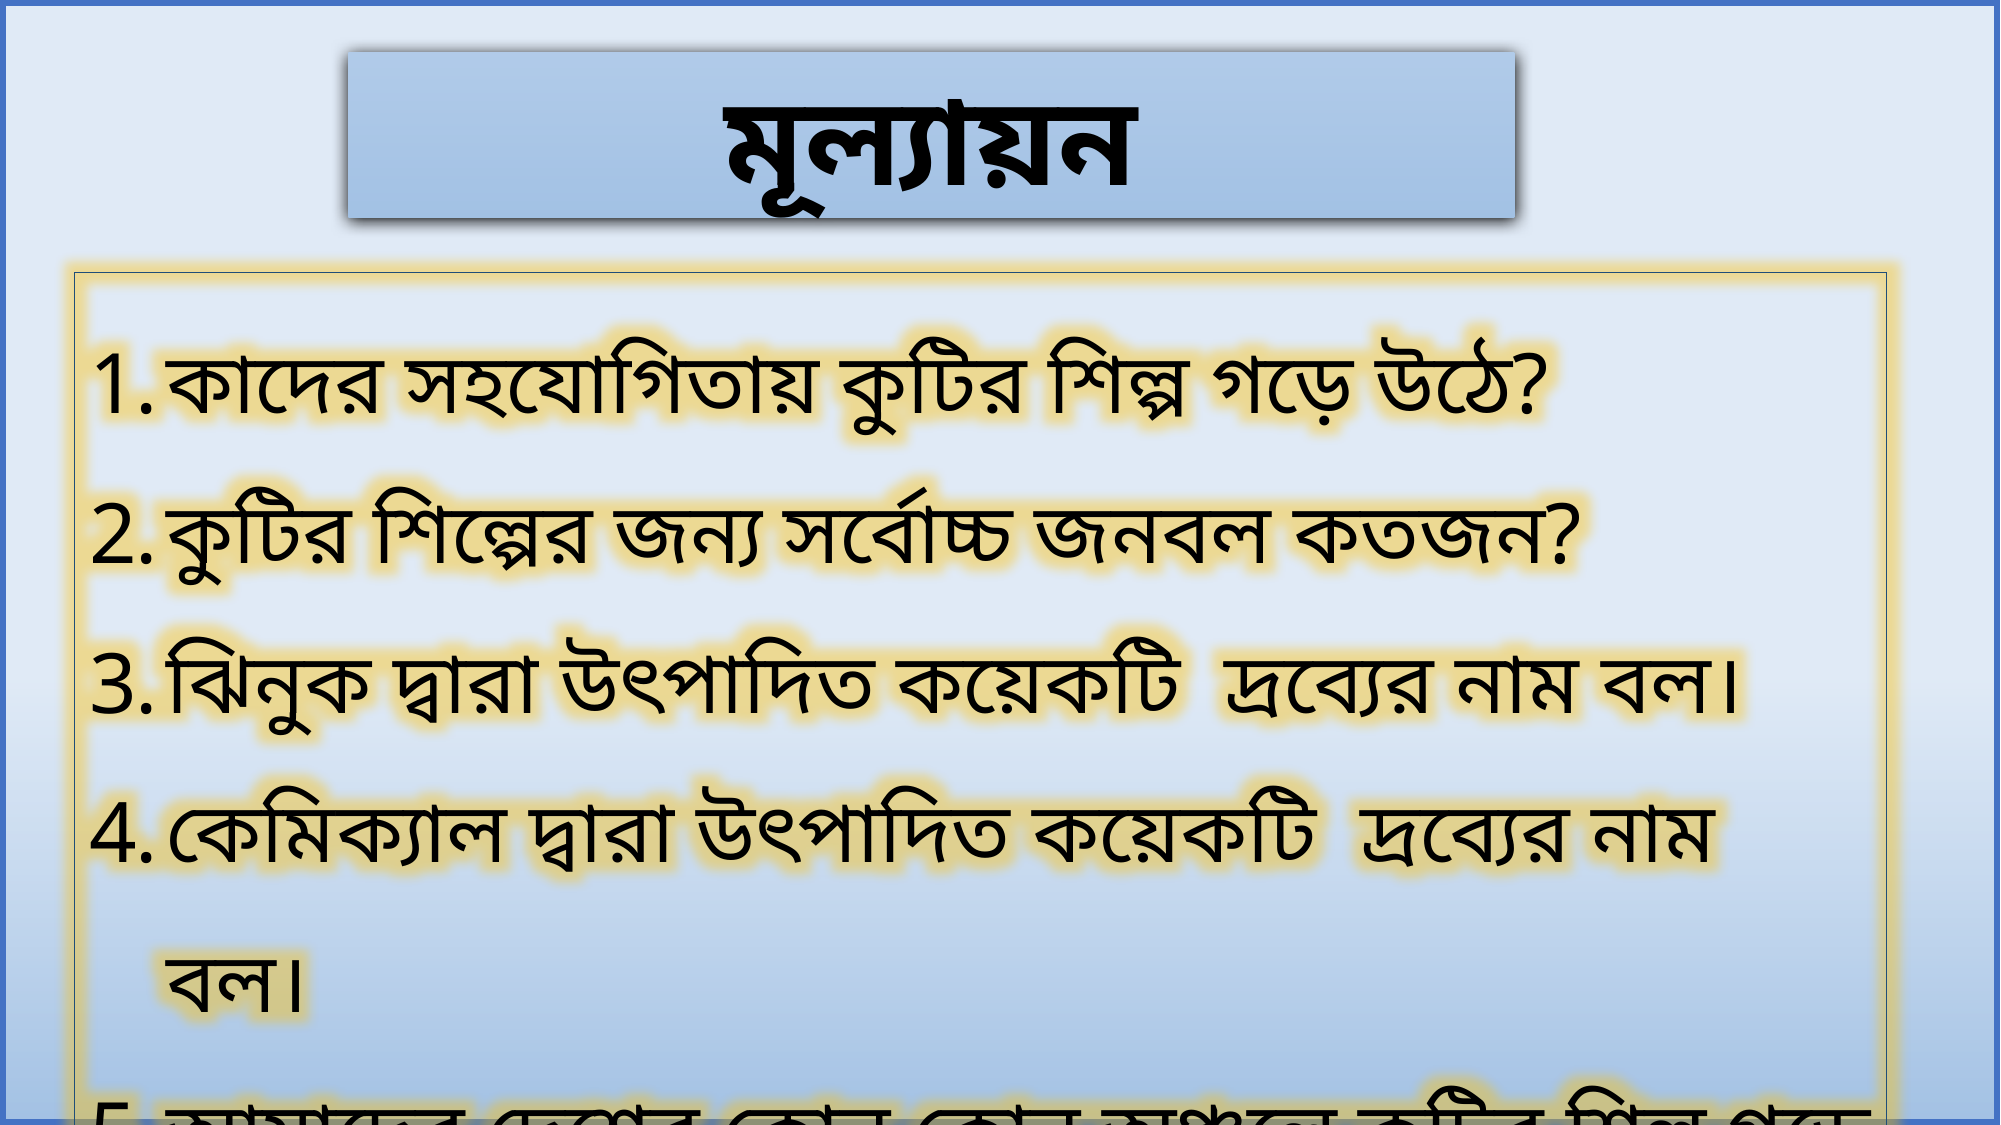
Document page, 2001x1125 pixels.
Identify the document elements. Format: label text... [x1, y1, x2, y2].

text_box [0, 0, 2000, 1125]
text_box মূল্যায়ন [348, 52, 1515, 218]
text_box কাদের সহযোগিতায় কুটির শিল্প গড়ে উঠে? কুটির শিল্পের জন্য সর্বোচ্চ জনবল কতজন? ঝিনুক দ্বারা উৎপাদিত কয়েকটি দ্রব্যের নাম বল। কেমিক্যাল দ্বারা উৎপাদিত কয়েকটি দ্রব্যের নাম বল। আমাদের দেশের কোন কোন অঞ্চলে কুটির শিল্প গড়ে ওঠেছে? [74, 272, 1887, 1125]
